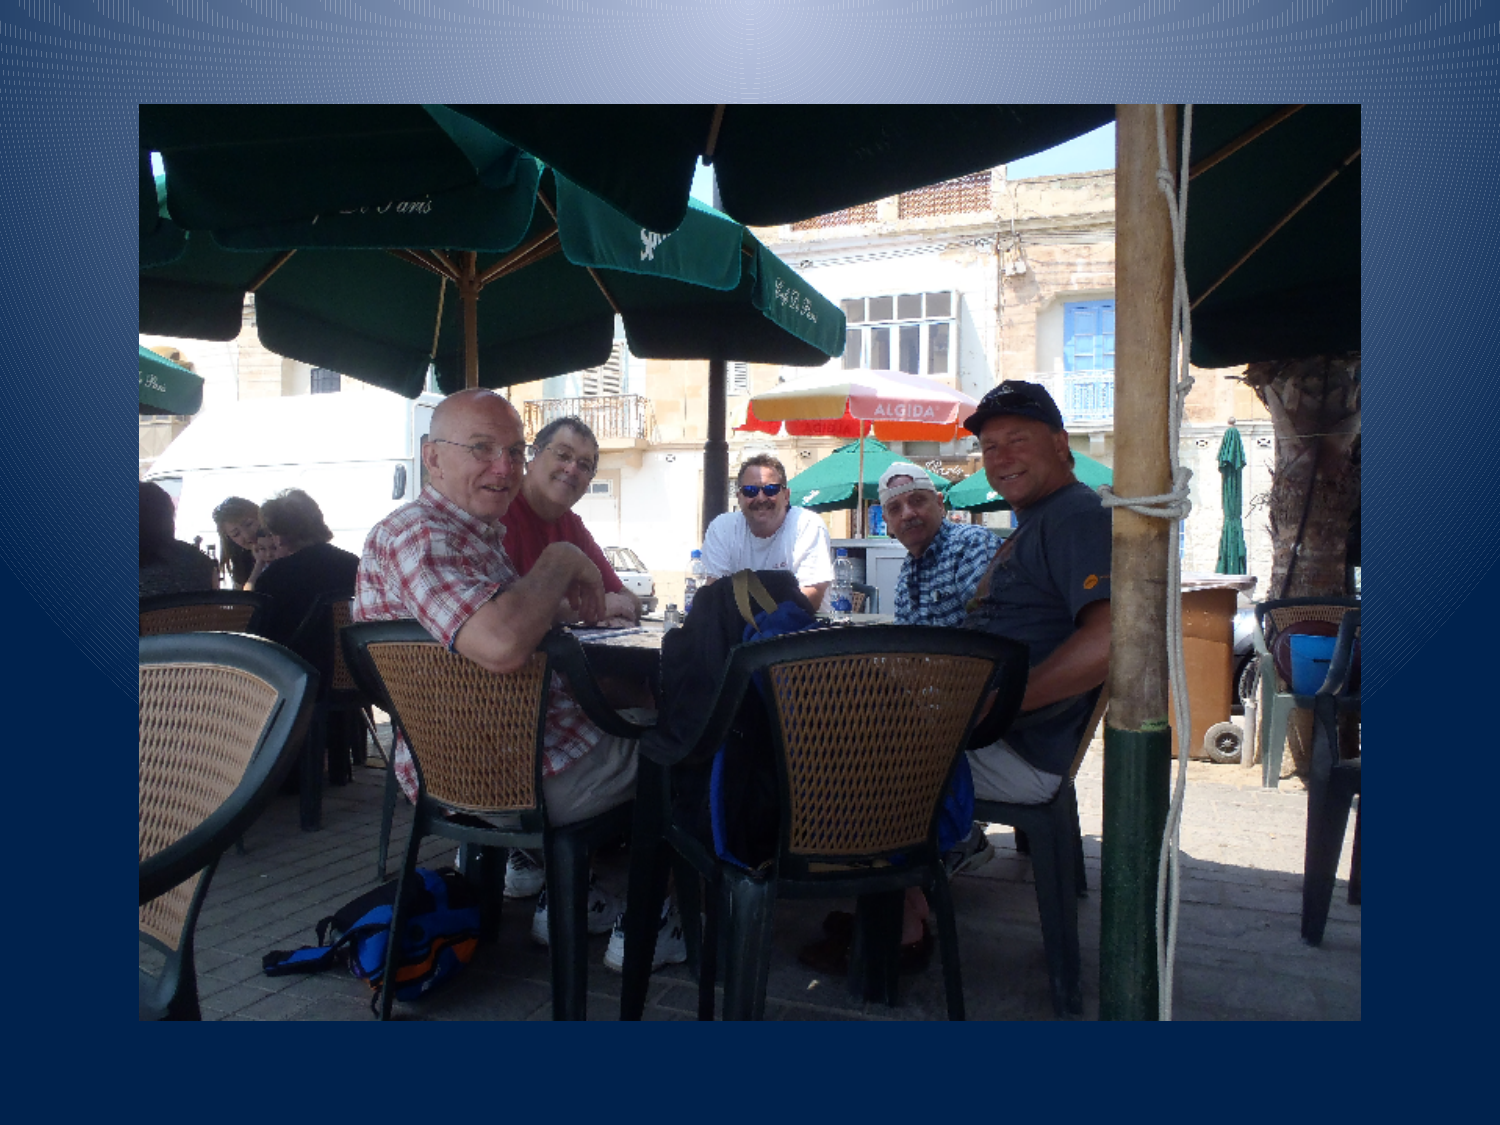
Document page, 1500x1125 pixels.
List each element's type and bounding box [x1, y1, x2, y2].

picture [139, 104, 1361, 1021]
